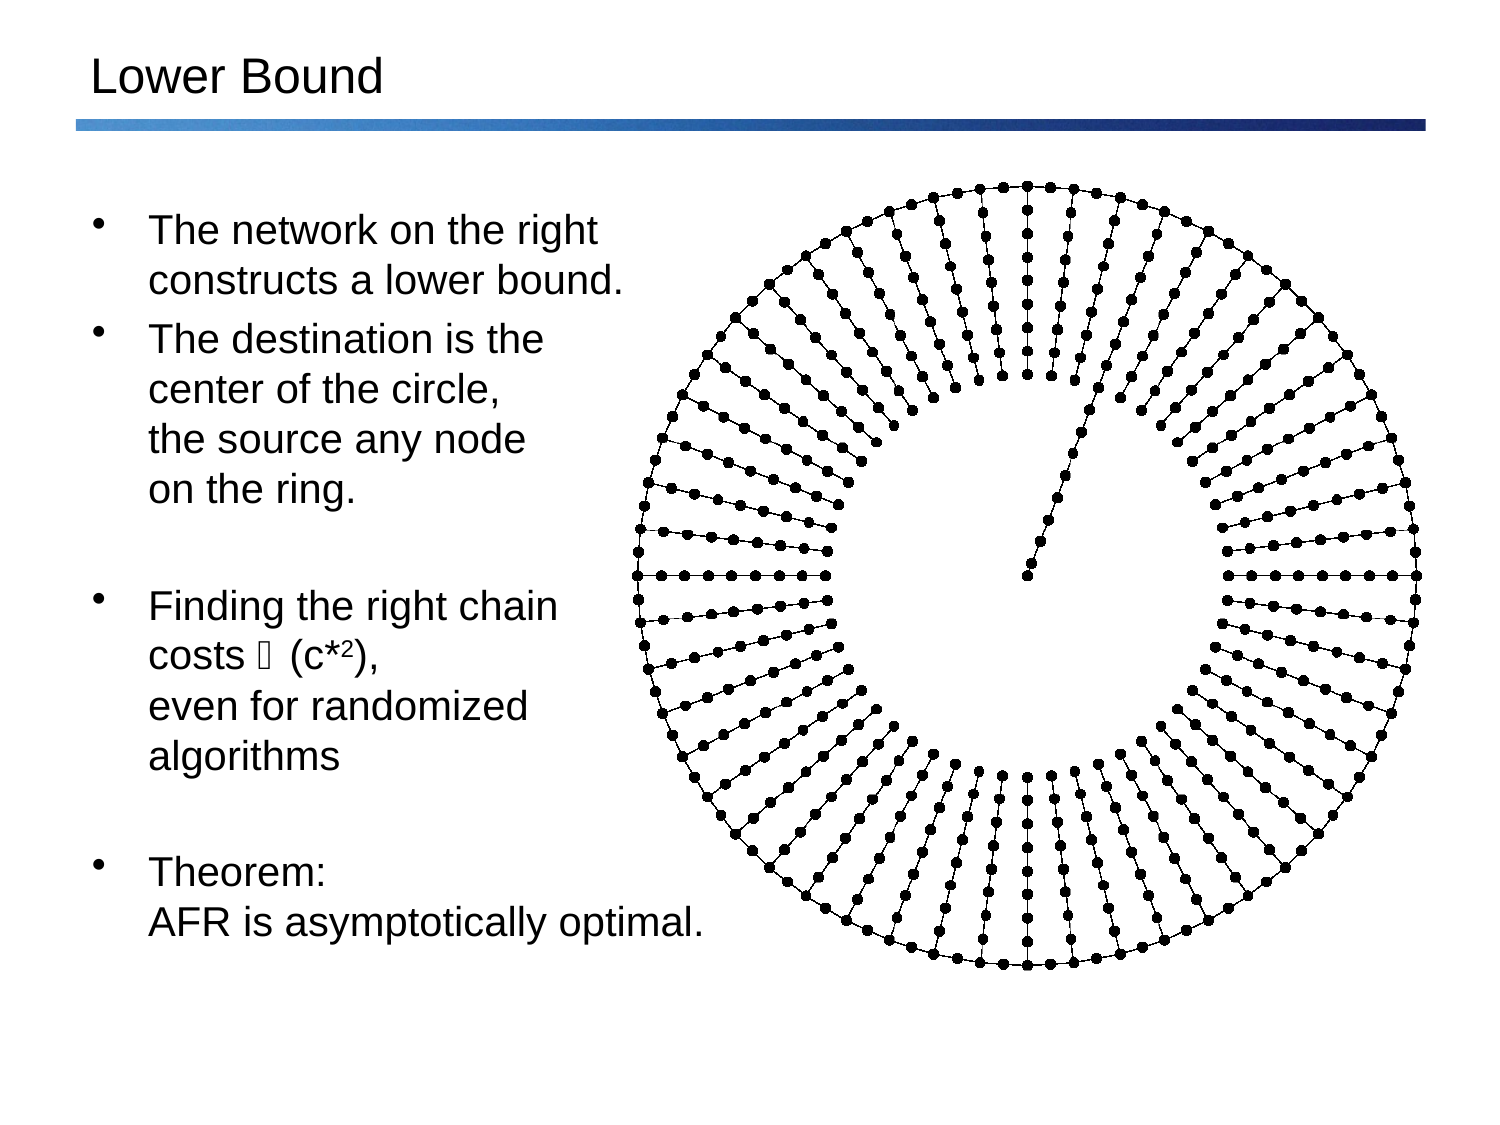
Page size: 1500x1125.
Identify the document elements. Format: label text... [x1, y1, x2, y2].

picture [631, 178, 1423, 971]
picture [75, 119, 1426, 131]
title Lower Bound [74, 32, 1426, 114]
list The network on the right constructs a lower bound. The destination is the center of the circle, the source any node on the ring. Finding the right chain costs (c*2), even for randomized algorithms Theorem: AFR is asymptotically optimal. [76, 136, 1424, 1013]
